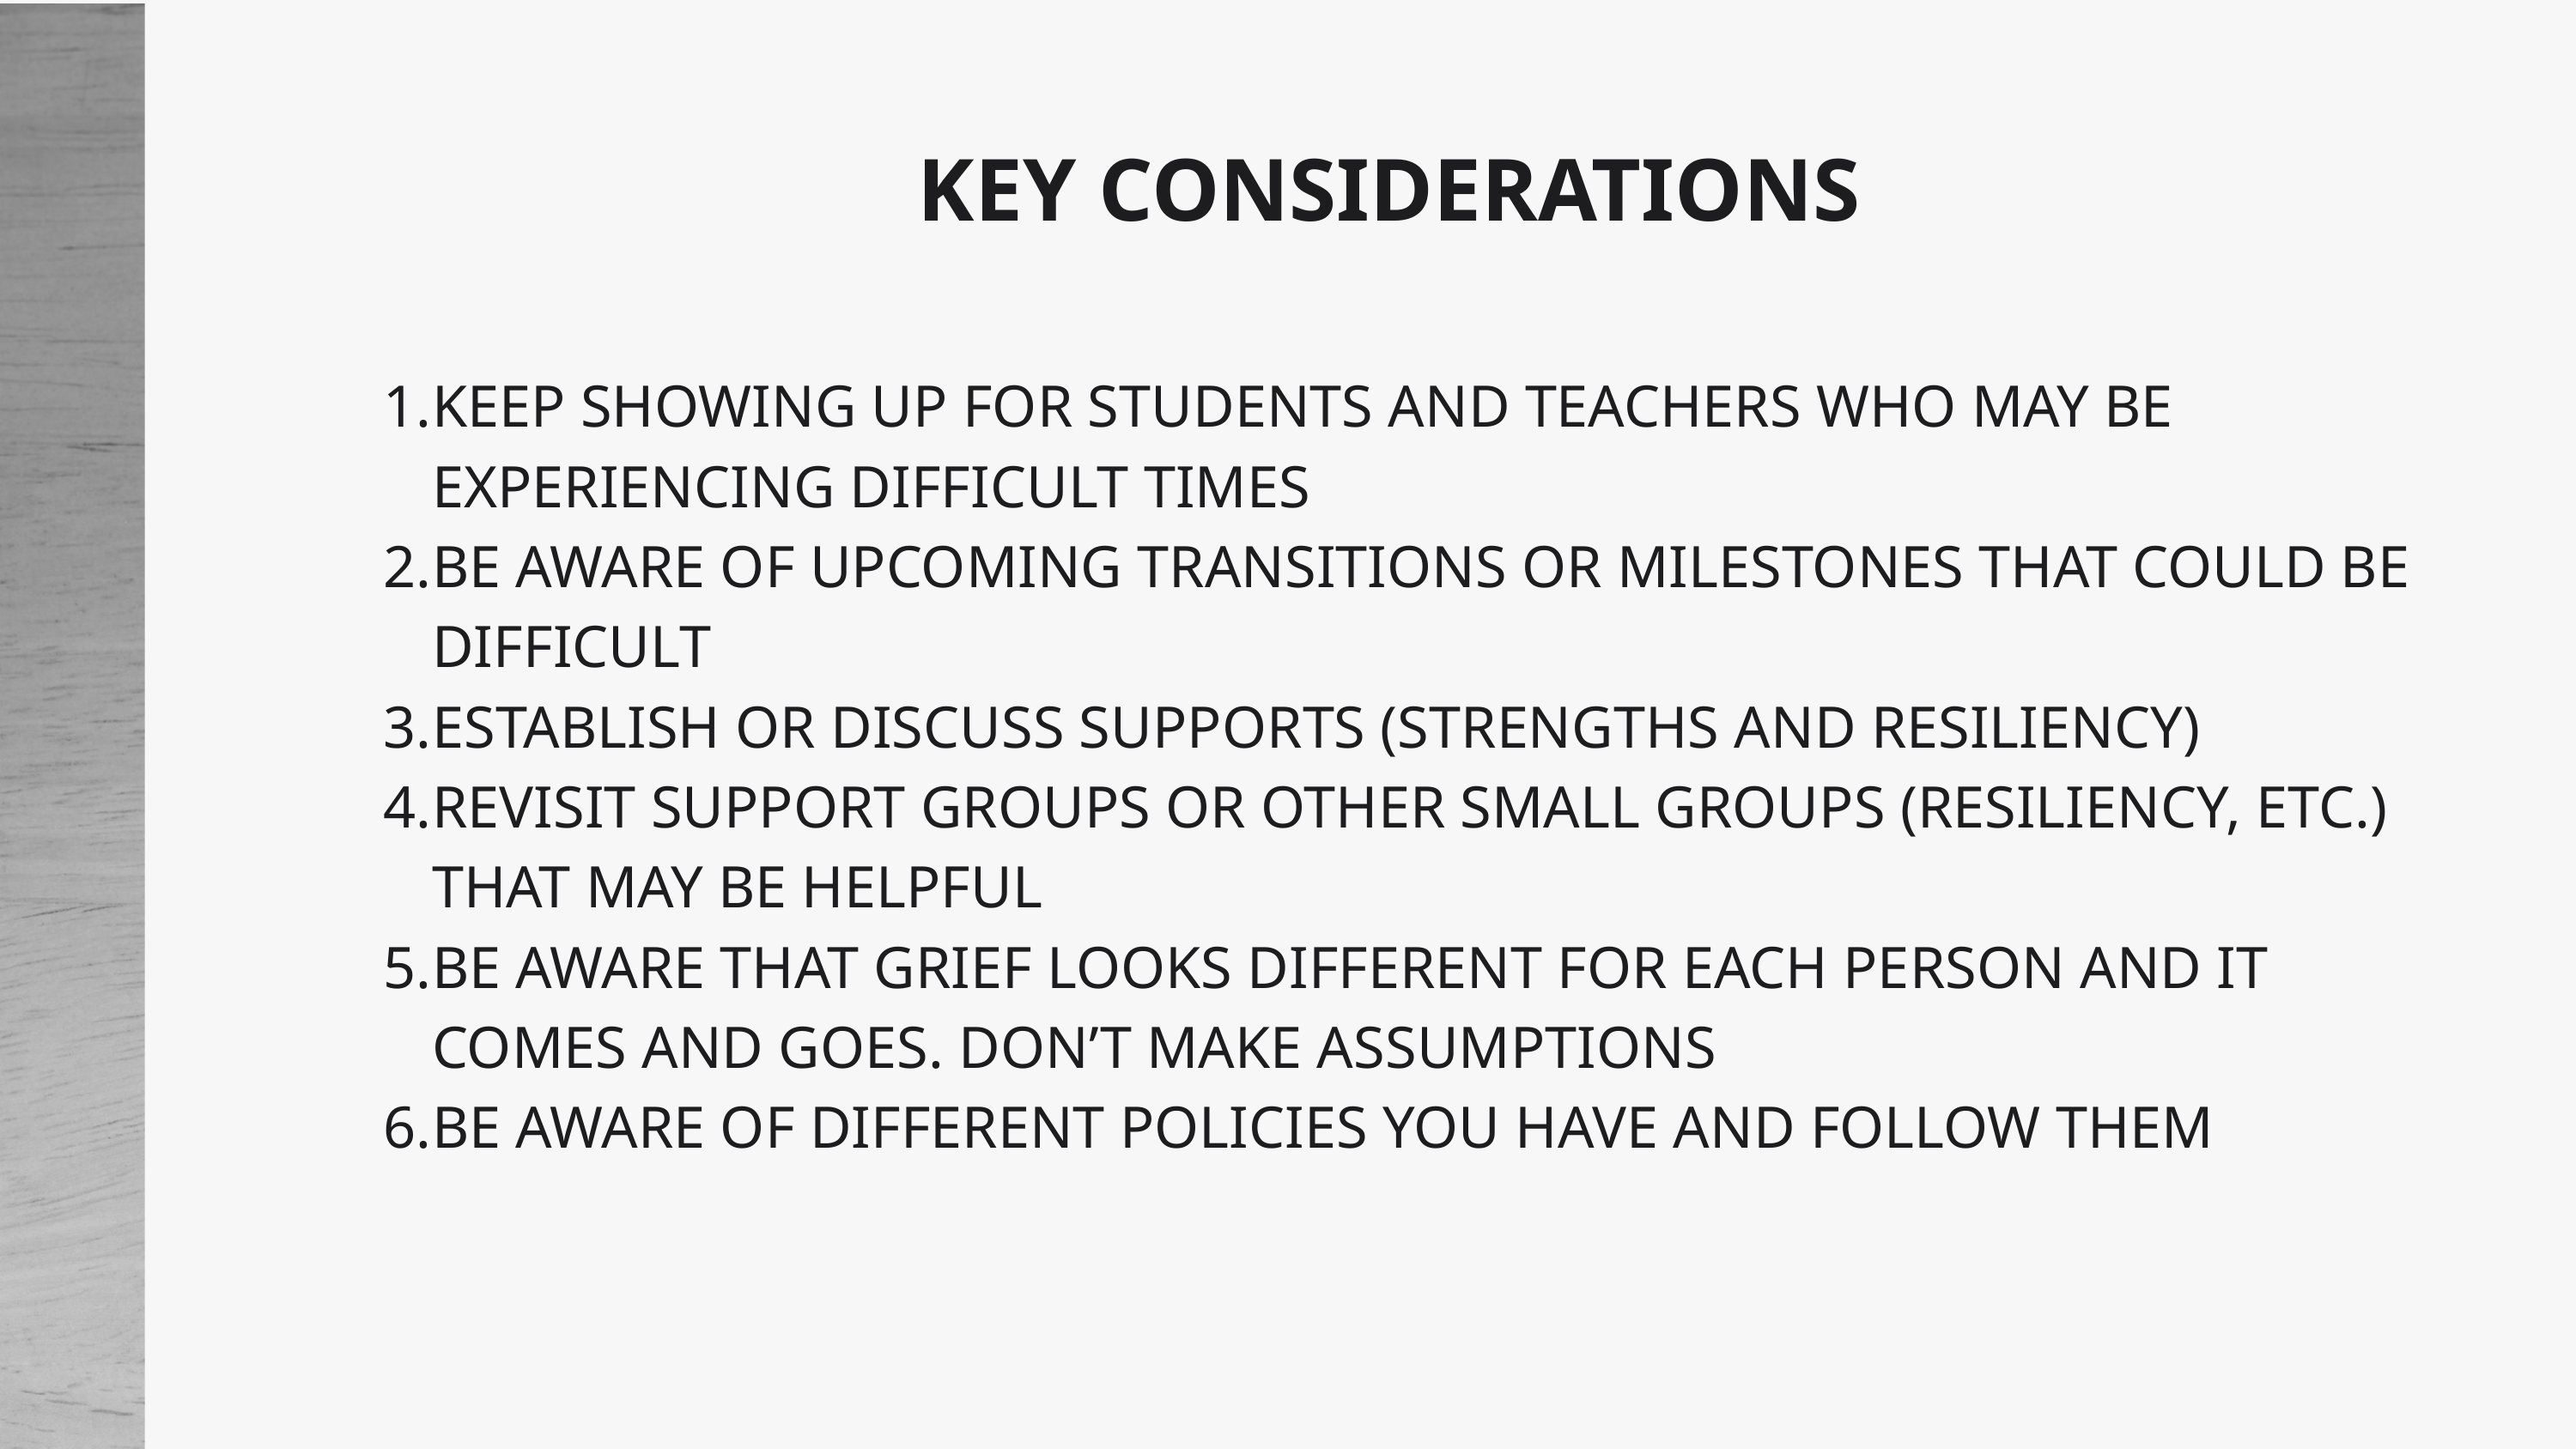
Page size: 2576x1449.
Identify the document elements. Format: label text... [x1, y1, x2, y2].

text_box KEY CONSIDERATIONS KEEP SHOWING UP FOR STUDENTS AND TEACHERS WHO MAY BE EXPERIENCING DIFFICULT TIMES BE AWARE OF UPCOMING TRANSITIONS OR MILESTONES THAT COULD BE DIFFICULT ESTABLISH OR DISCUSS SUPPORTS (STRENGTHS AND RESILIENCY) REVISIT SUPPORT GROUPS OR OTHER SMALL GROUPS (RESILIENCY, ETC.) THAT MAY BE HELPFUL BE AWARE THAT GRIEF LOOKS DIFFERENT FOR EACH PERSON AND IT COMES AND GOES. DON’T MAKE ASSUMPTIONS BE AWARE OF DIFFERENT POLICIES YOU HAVE AND FOLLOW THEM [335, 118, 2444, 1160]
text_box [0, 3, 145, 1449]
